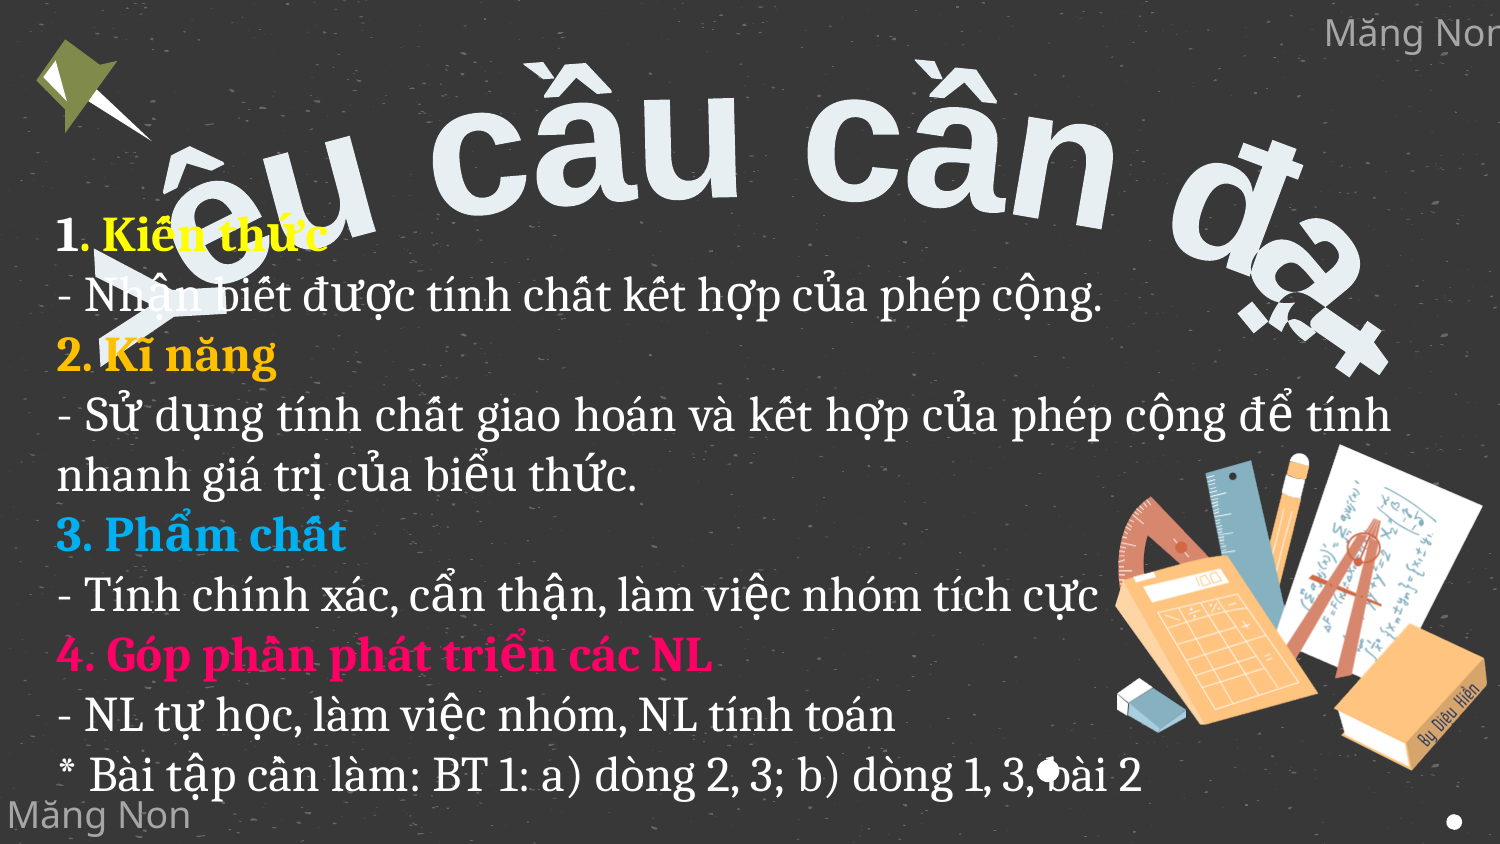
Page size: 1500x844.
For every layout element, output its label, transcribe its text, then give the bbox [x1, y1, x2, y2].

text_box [54, 34, 143, 166]
text_box 1. Kiến thức - Nhận biết được tính chất kết hợp của phép cộng. 2. Kĩ năng - Sử dụng tính chất giao hoán và kết hợp của phép cộng để tính nhanh giá trị của biểu thức. 3. Phẩm chất - Tính chính xác, cẩn thận, làm việc nhóm tích cực 4. Góp phần phát triển các NL - NL tự học, làm việc nhóm, NL tính toán * Bài tập cần làm: BT 1: a) dòng 2, 3; b) dòng 1, 3, bài 2 [41, 193, 1408, 809]
picture [1115, 444, 1500, 788]
text_box [1446, 814, 1463, 830]
